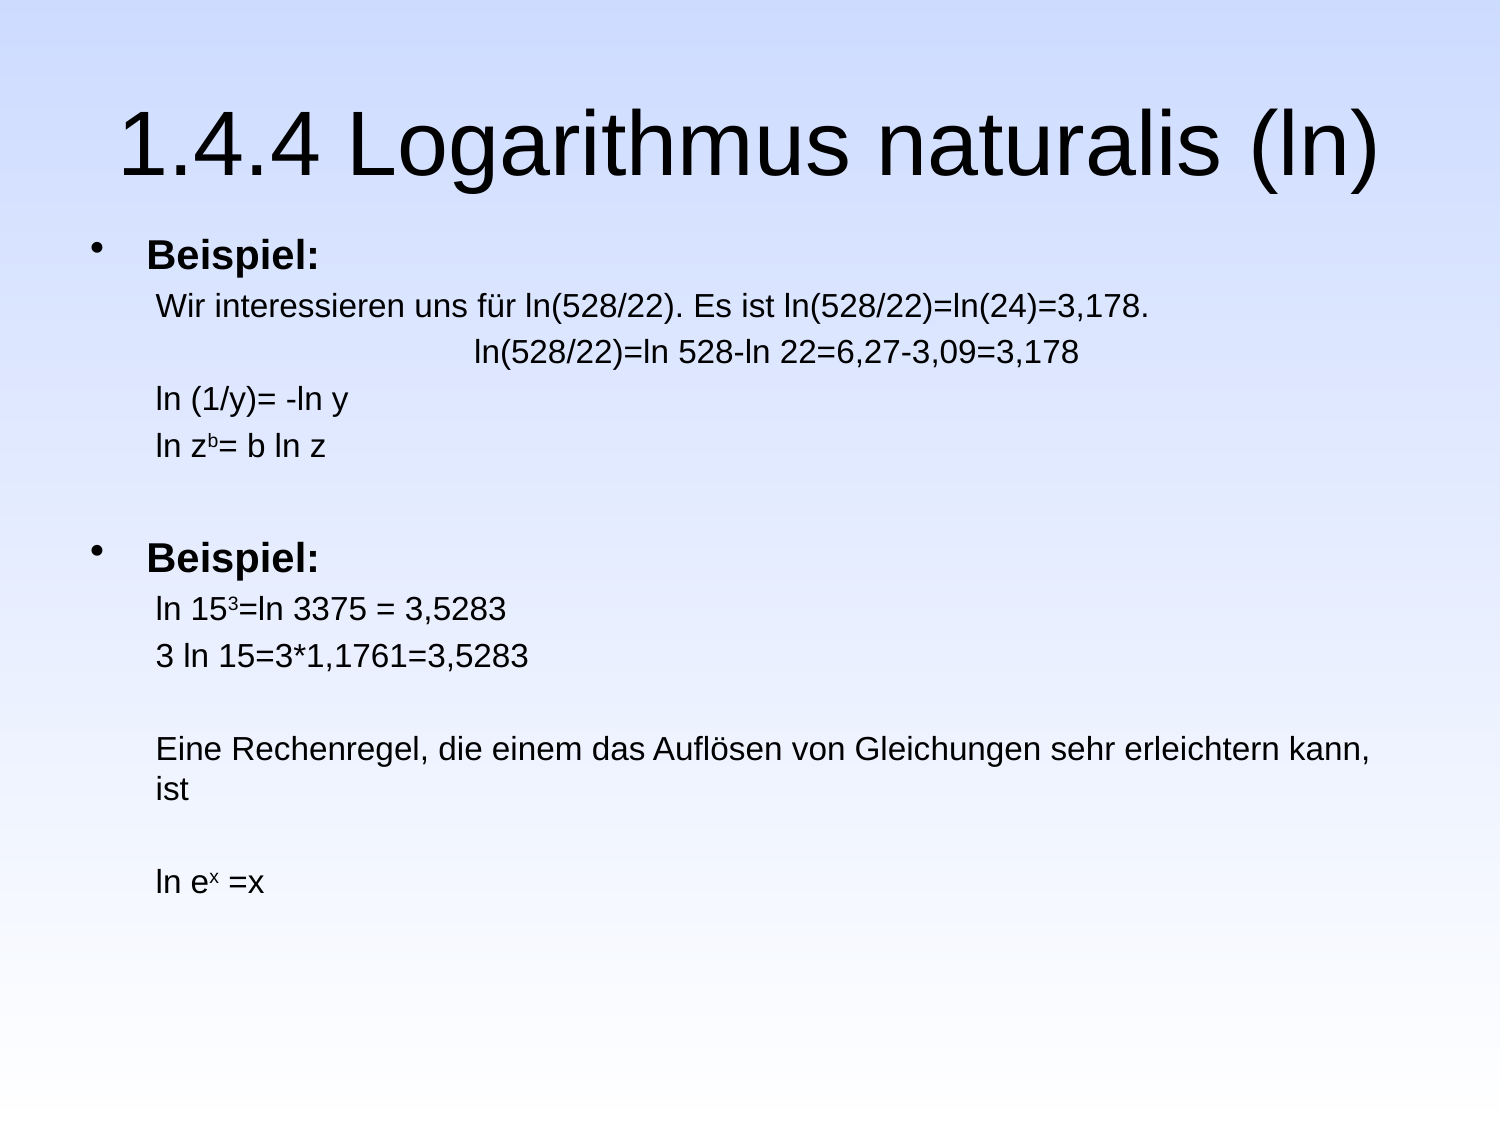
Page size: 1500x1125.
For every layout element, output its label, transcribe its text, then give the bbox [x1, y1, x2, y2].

title 1.4.4 Logarithmus naturalis (ln) [75, 45, 1425, 219]
list Beispiel: Wir interessieren uns für ln(528/22). Es ist ln(528/22)=ln(24)=3,178. ln(528/22)=ln 528-ln 22=6,27-3,09=3,178 ln (1/y)= -ln y ln zb= b ln z Beispiel: ln 153=ln 3375 = 3,5283 3 ln 15=3*1,1761=3,5283 Eine Rechenregel, die einem das Auflösen von Gleichungen sehr erleichtern kann, ist ln ex =x [75, 219, 1425, 1040]
